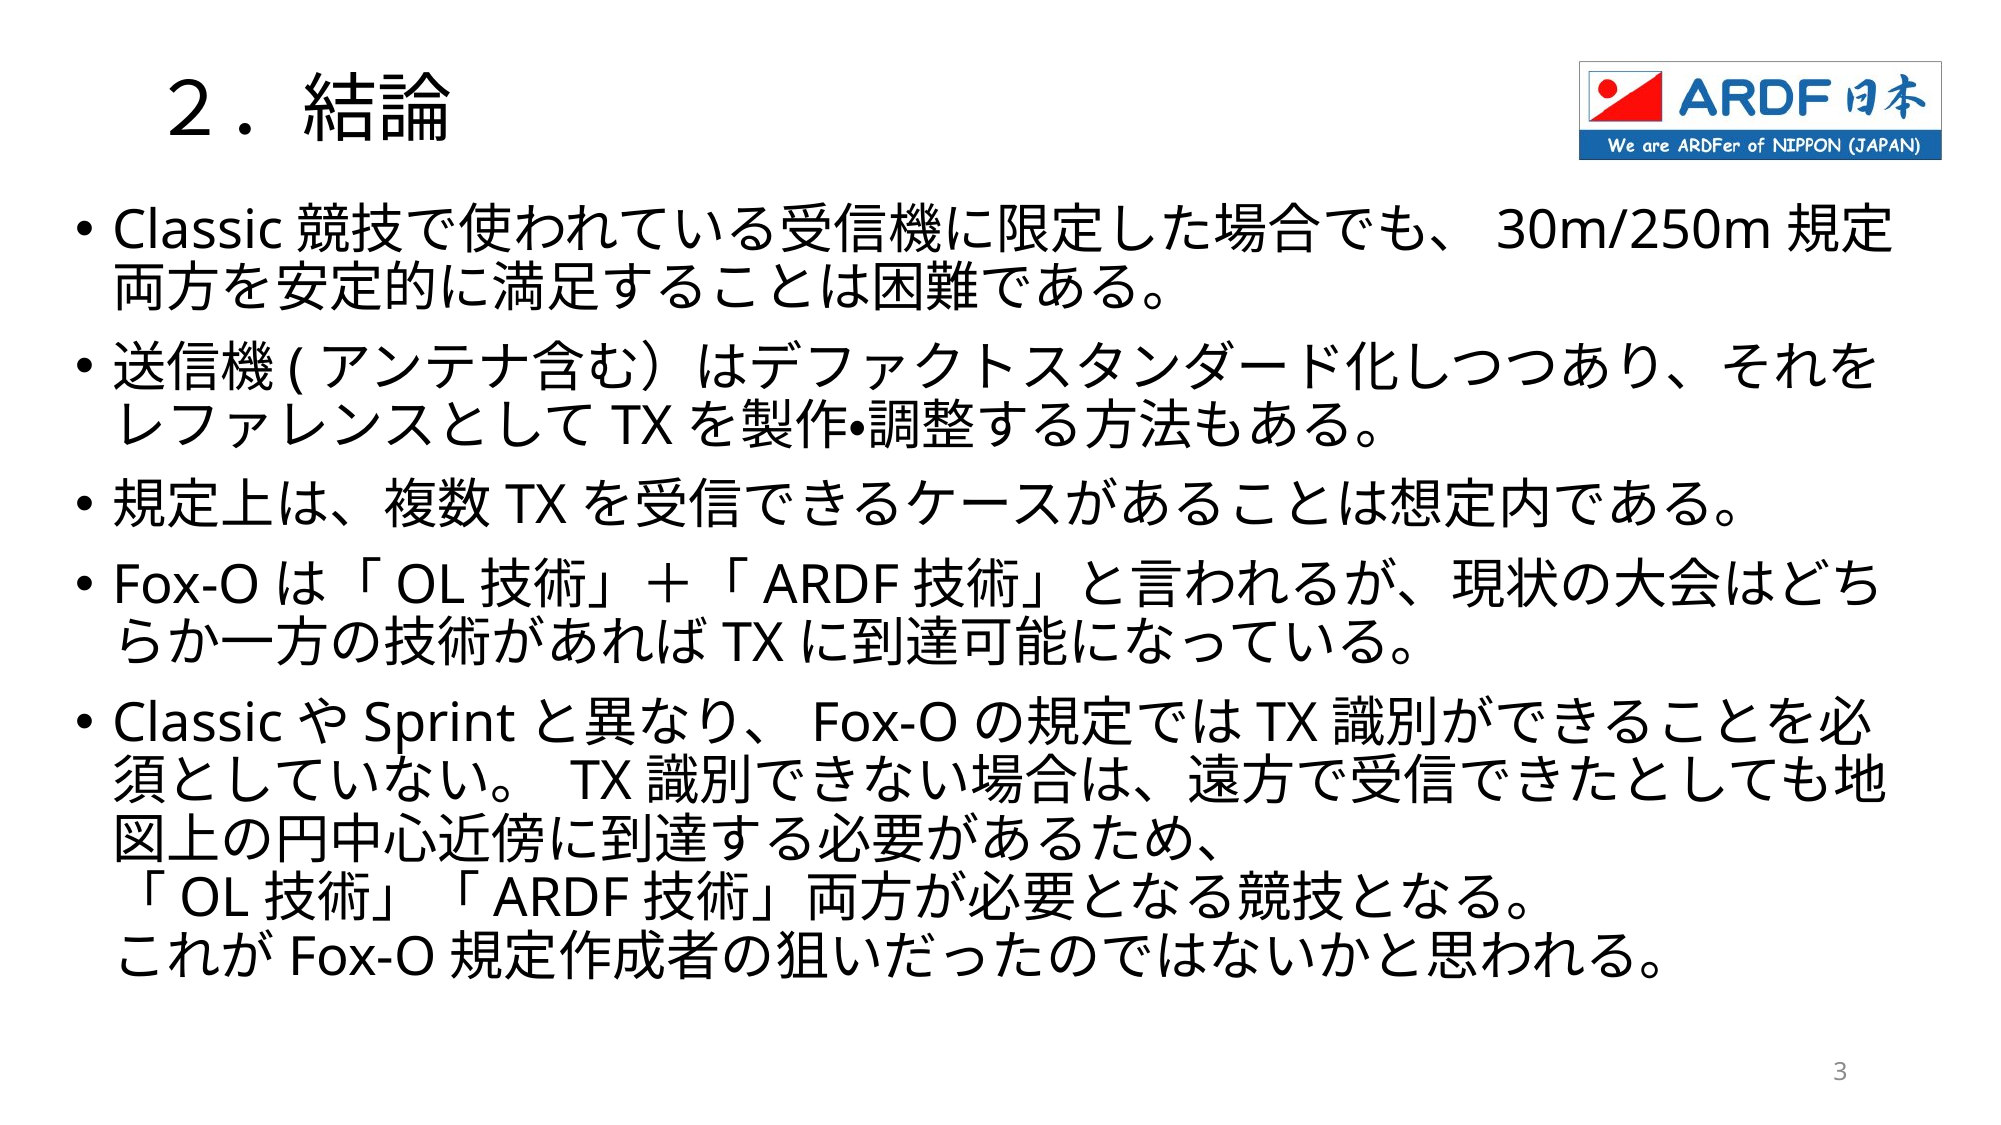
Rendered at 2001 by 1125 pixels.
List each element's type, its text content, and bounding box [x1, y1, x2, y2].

list Classic競技で使われている受信機に限定した場合でも、30m/250m規定両方を安定的に満足することは困難である。 送信機(アンテナ含む）はデファクトスタンダード化しつつあり、それをレファレンスとしてTXを製作・調整する方法もある。 規定上は、複数TXを受信できるケースがあることは想定内である。 Fox-Oは「OL技術」＋「ARDF技術」と言われるが、現状の大会はどちらか一方の技術があればTXに到達可能になっている。 ClassicやSprintと異なり、Fox-Oの規定ではTX識別ができることを必須としていない。 TX識別できない場合は、遠方で受信できたとしても地図上の円中心近傍に到達する必要があるため、 「OL技術」「ARDF技術」両方が必要となる競技となる。 これがFox-O規定作成者の狙いだったのではないかと思われる。 [60, 193, 1934, 1043]
slide_number 3 [1412, 1042, 1863, 1103]
title ２．結論 [137, 59, 1578, 162]
picture [1578, 59, 1943, 161]
